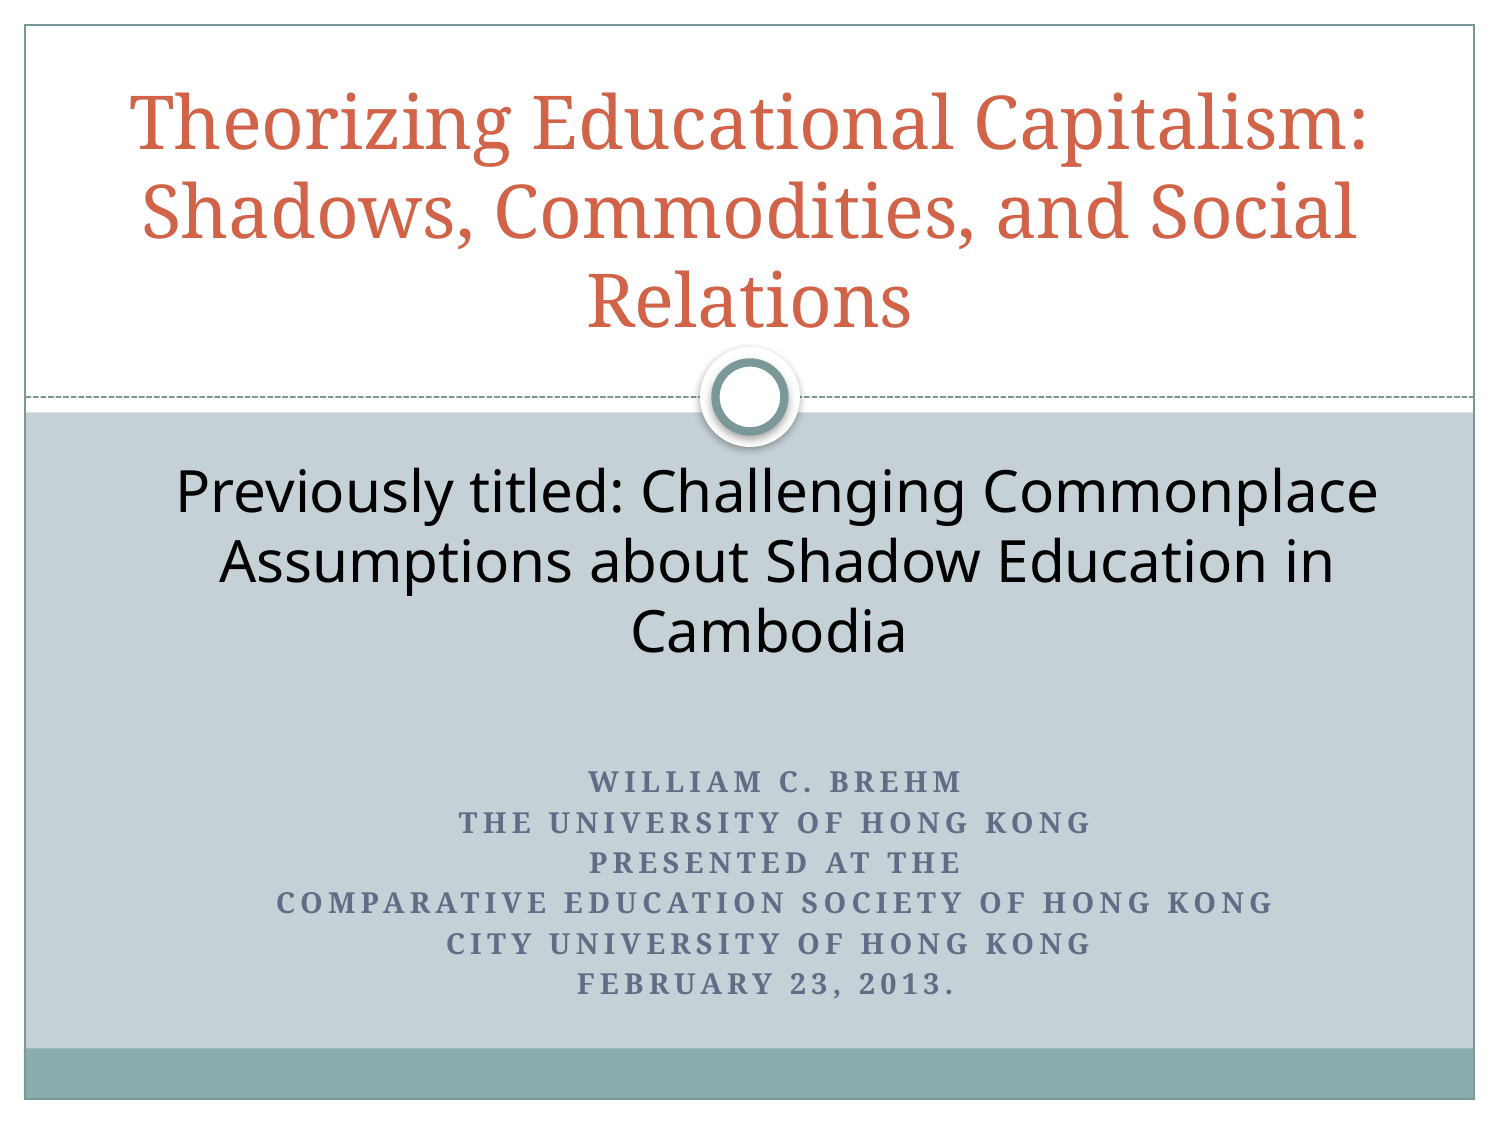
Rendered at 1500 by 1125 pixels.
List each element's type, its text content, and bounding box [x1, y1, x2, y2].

title Theorizing Educational Capitalism: Shadows, Commodities, and Social Relations [112, 62, 1388, 350]
text_box Previously titled: Challenging Commonplace Assumptions about Shadow Education in Cambodia [112, 447, 1442, 742]
subtitle William C. Brehm The University of Hong Kong Presented at the Comparative Education Society of Hong Kong City University of Hong Kong February 23, 2013. [221, 756, 1328, 1044]
